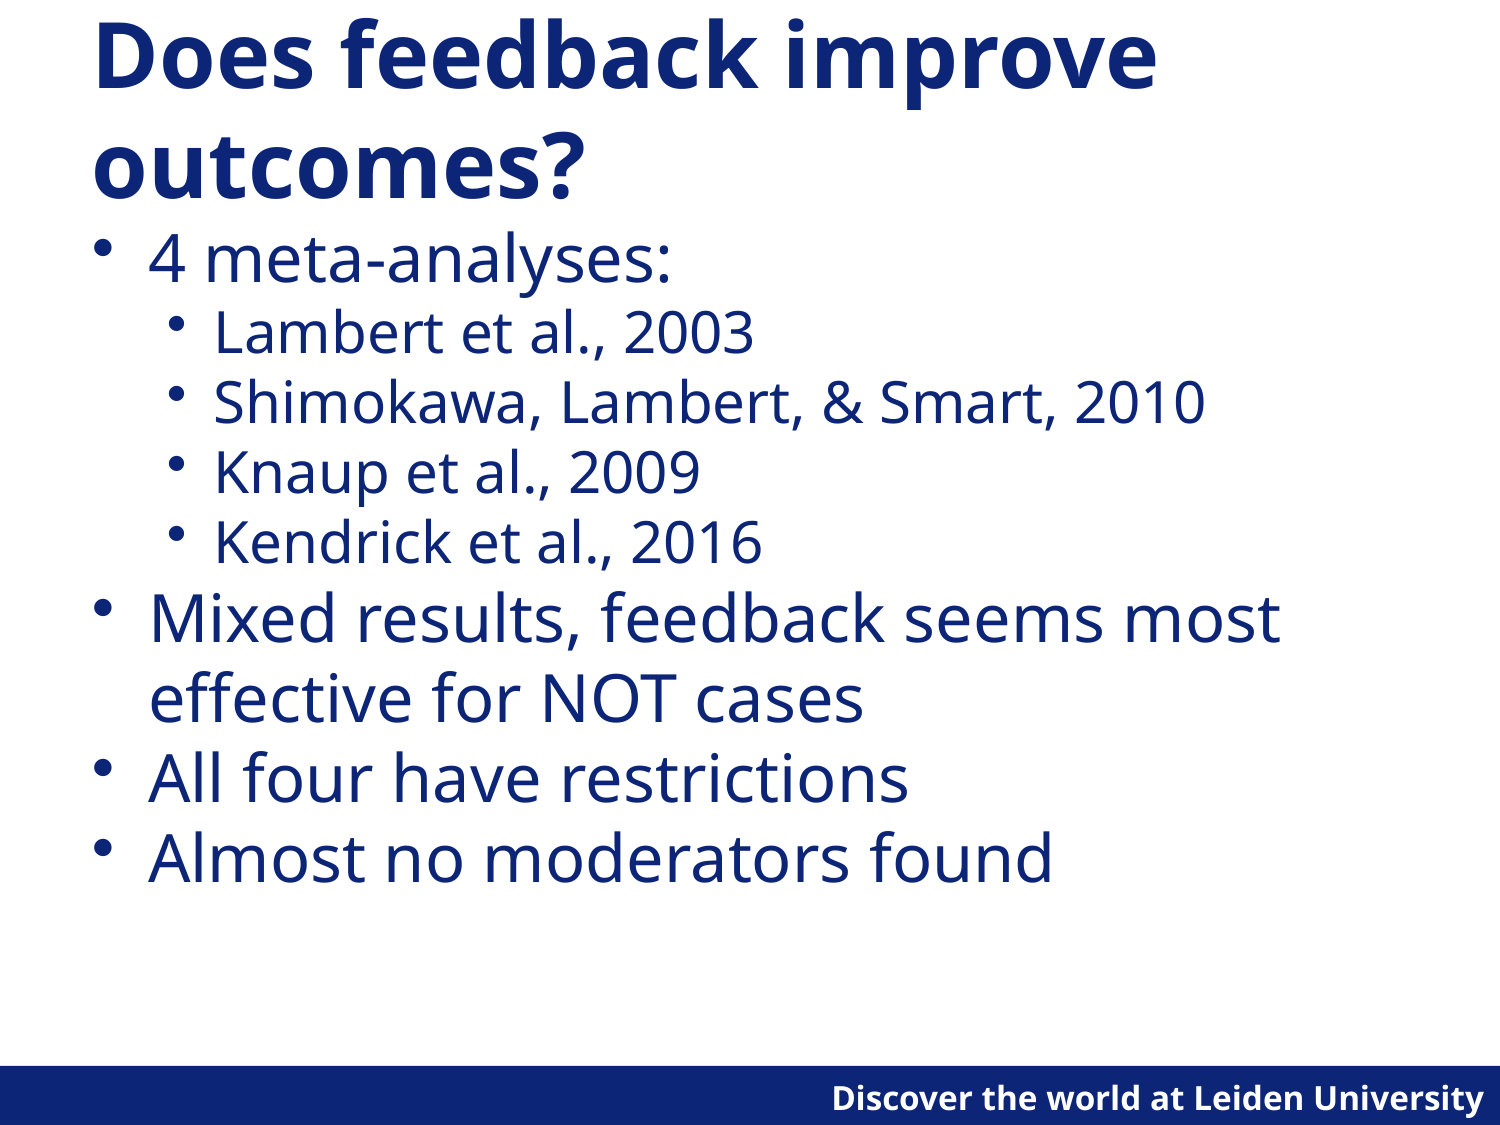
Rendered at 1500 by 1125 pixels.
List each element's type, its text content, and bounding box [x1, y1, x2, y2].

list 4 meta-analyses: Lambert et al., 2003 Shimokawa, Lambert, & Smart, 2010 Knaup et al., 2009 Kendrick et al., 2016 Mixed results, feedback seems most effective for NOT cases All four have restrictions Almost no moderators found [76, 208, 1412, 964]
title Does feedback improve outcomes? [76, 54, 1447, 159]
